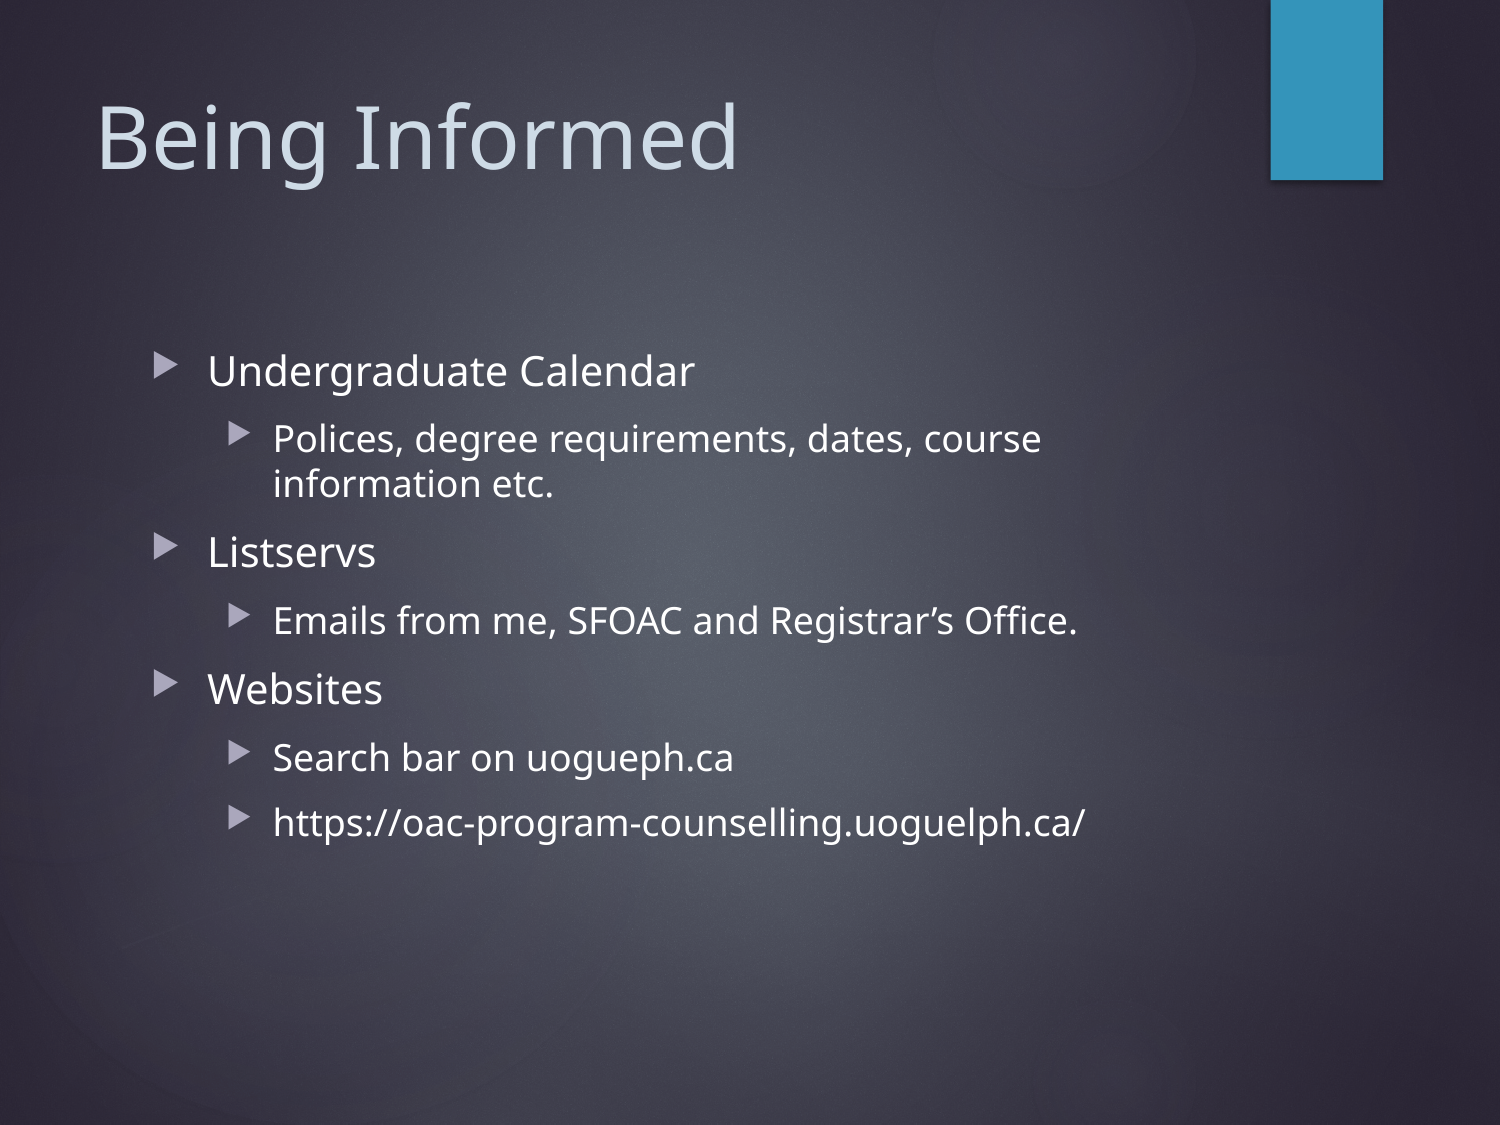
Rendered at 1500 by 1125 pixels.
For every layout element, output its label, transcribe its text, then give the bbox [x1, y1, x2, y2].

title Being Informed [79, 74, 1237, 304]
list Undergraduate Calendar Polices, degree requirements, dates, course information etc. Listservs Emails from me, SFOAC and Registrar’s Office. Websites Search bar on uogueph.ca https://oac-program-counselling.uoguelph.ca/ [135, 336, 1237, 1025]
